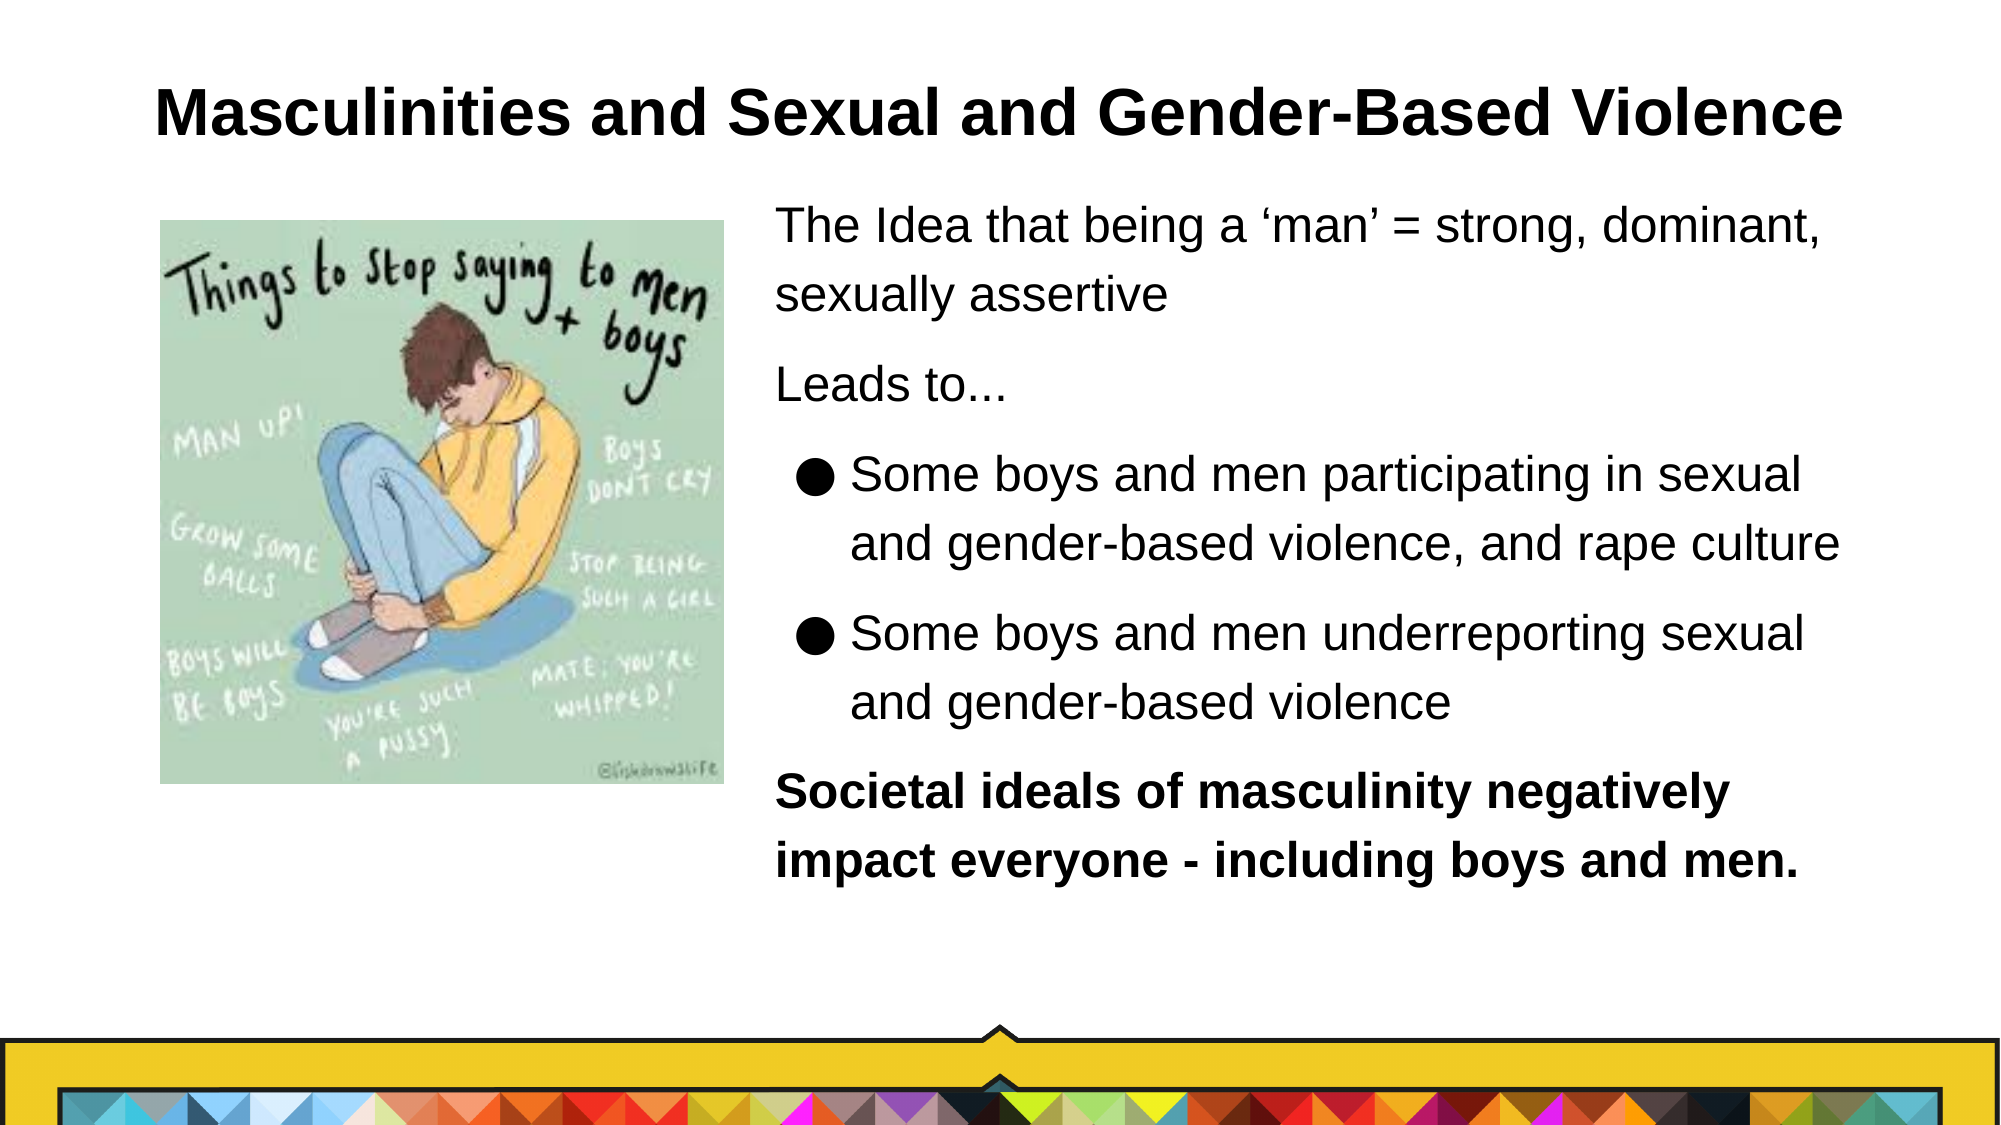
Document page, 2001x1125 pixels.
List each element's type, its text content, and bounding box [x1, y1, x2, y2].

picture [0, 968, 2000, 1125]
list The Idea that being a ‘man’ = strong, dominant, sexually assertive Leads to... Some boys and men participating in sexual and gender-based violence, and rape culture Some boys and men underreporting sexual and gender-based violence Societal ideals of masculinity negatively impact everyone - including boys and men. [759, 183, 1905, 969]
title Masculinities and Sexual and Gender-Based Violence [74, 59, 1926, 168]
picture [160, 220, 724, 784]
